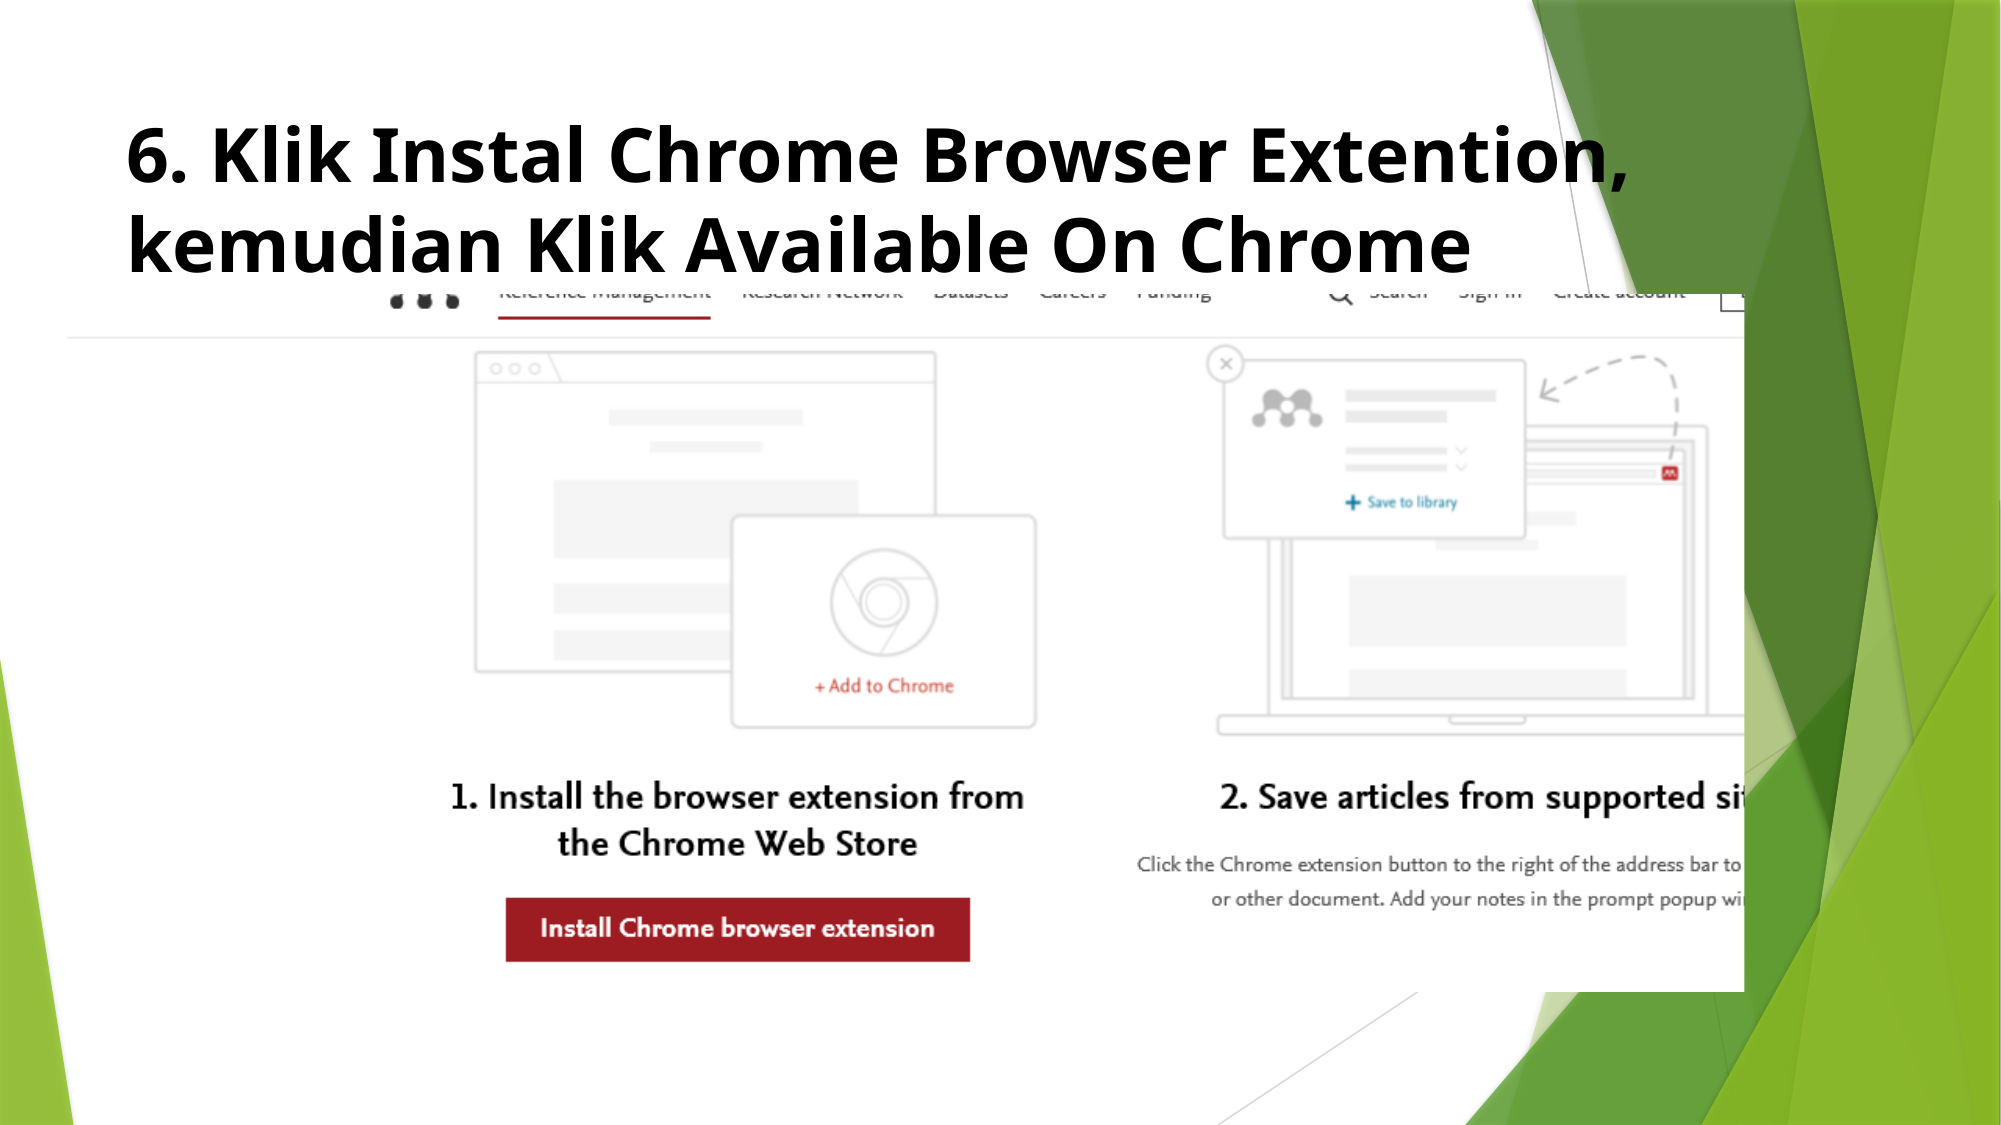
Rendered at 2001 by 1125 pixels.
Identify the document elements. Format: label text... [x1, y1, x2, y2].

title 6. Klik Instal Chrome Browser Extention, kemudian Klik Available On Chrome [111, 99, 1663, 291]
picture [0, 293, 1746, 992]
